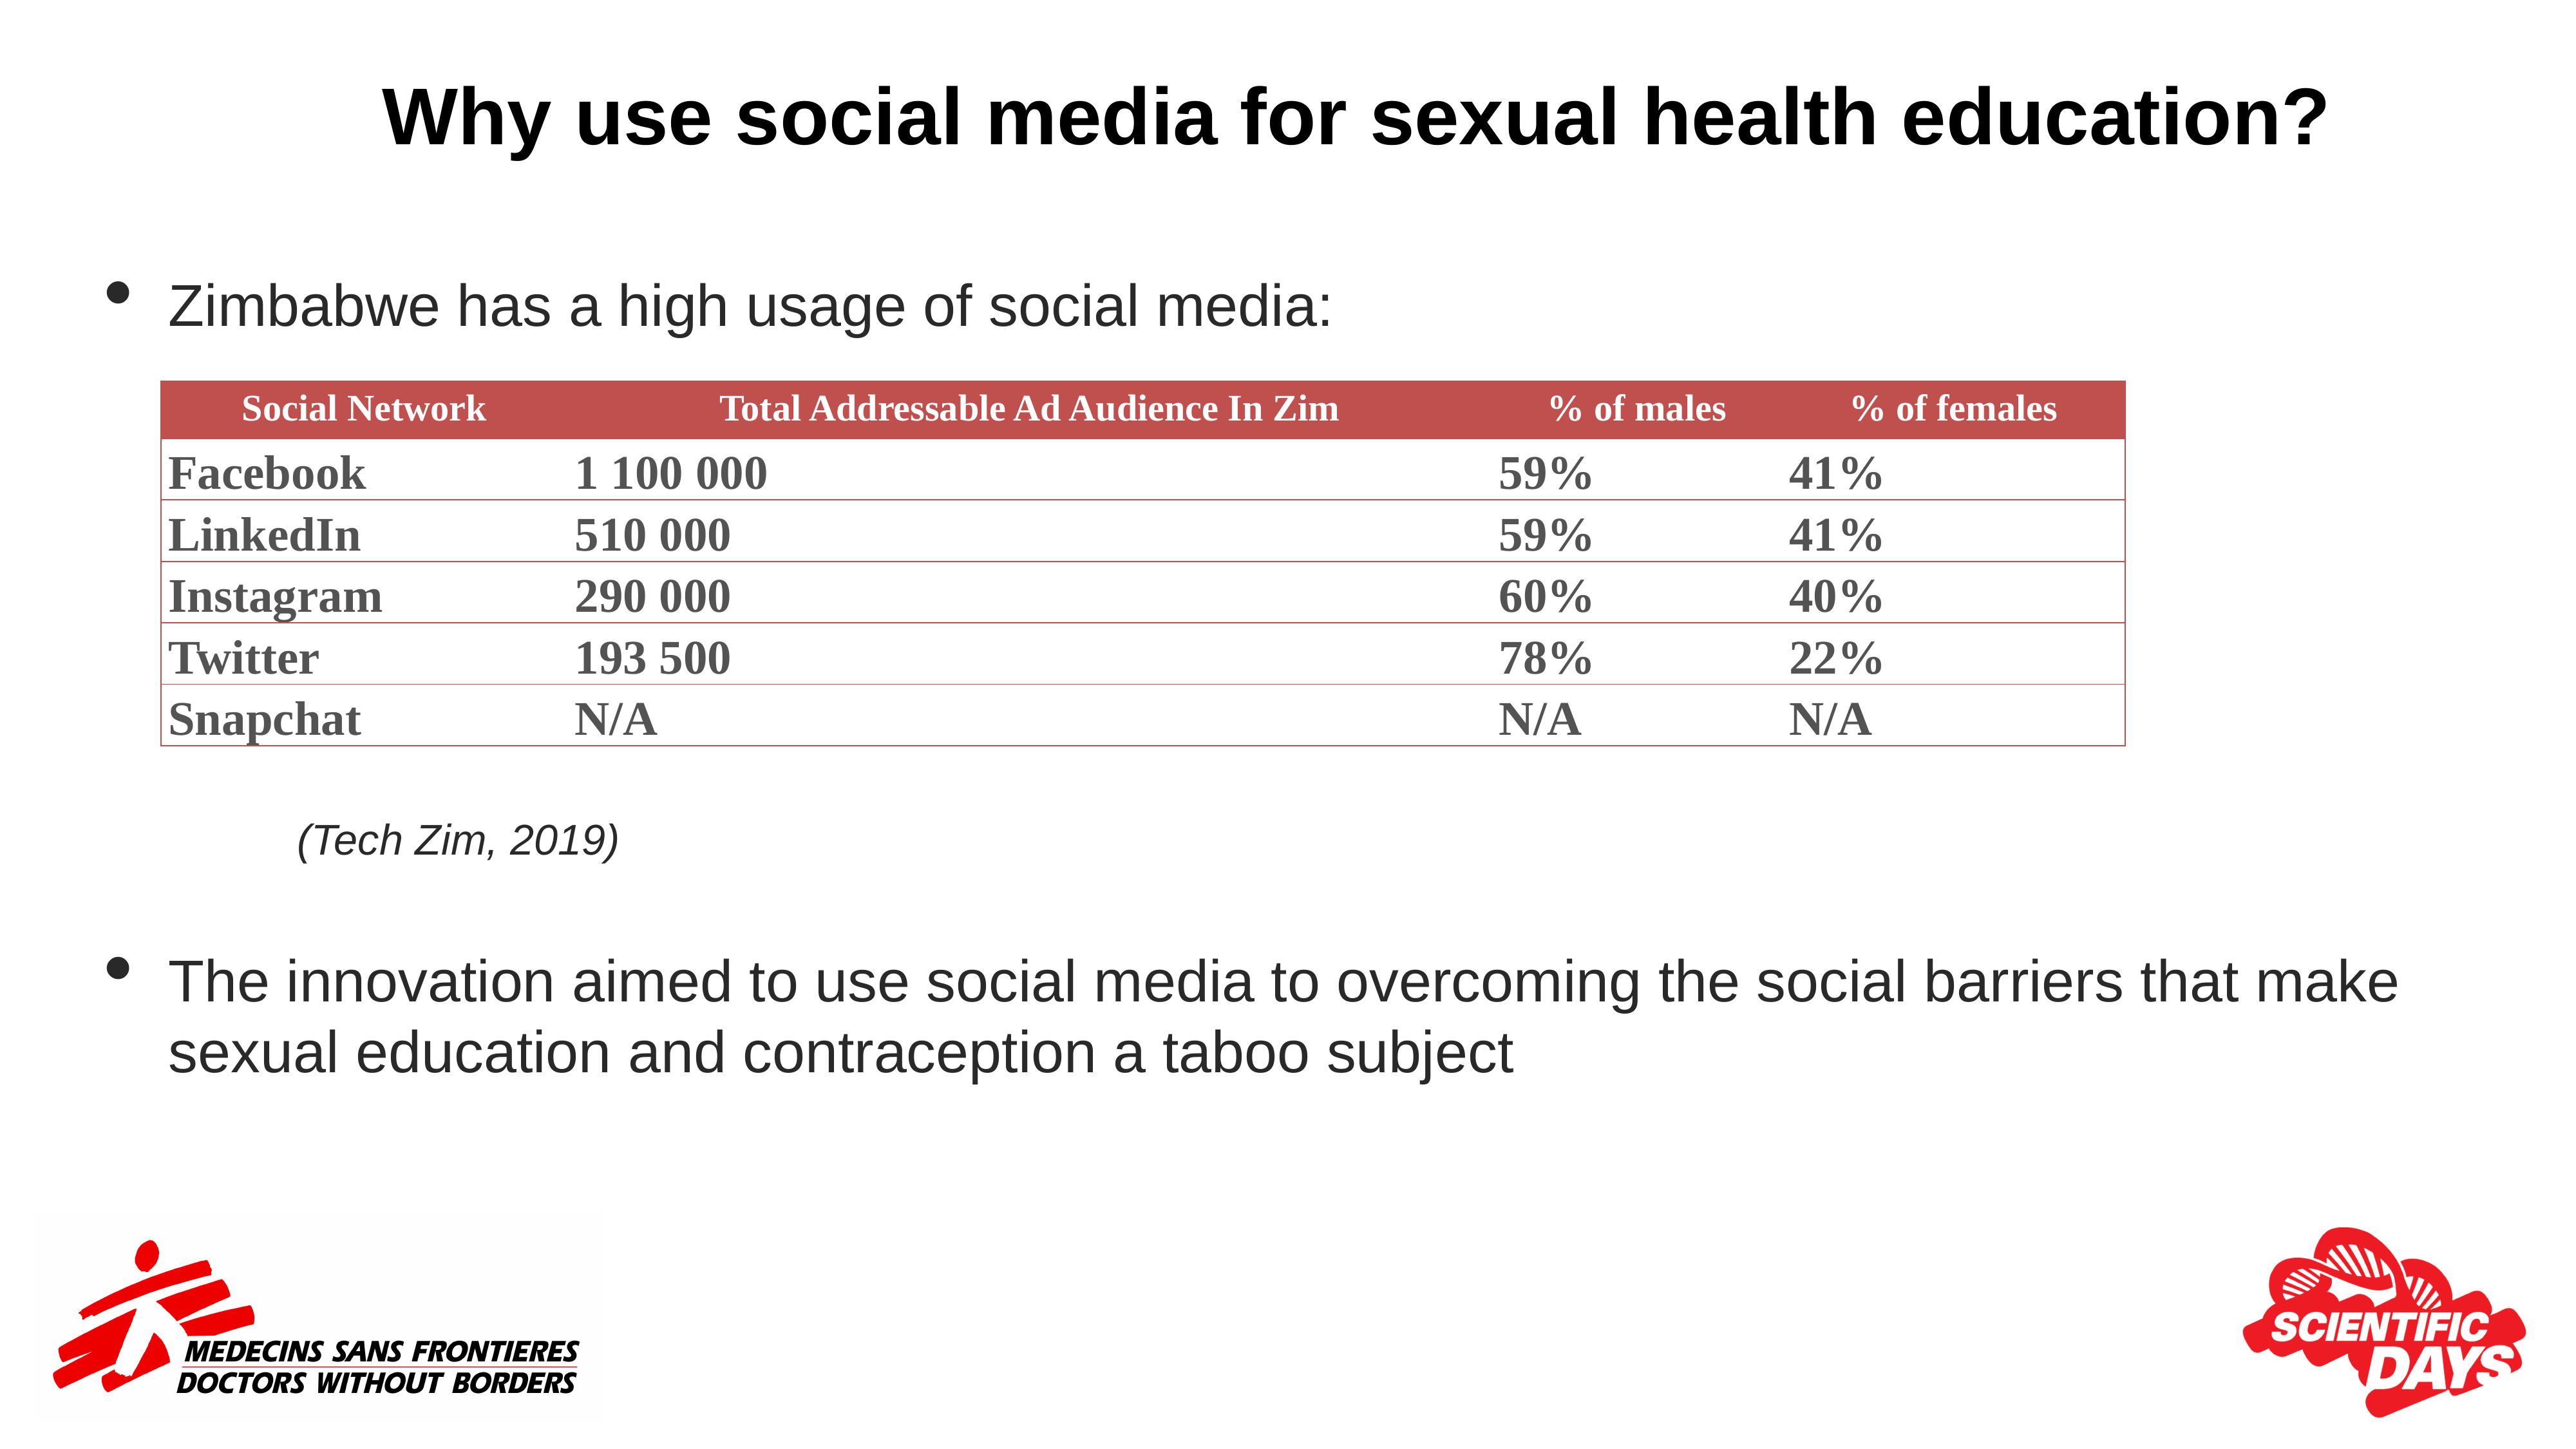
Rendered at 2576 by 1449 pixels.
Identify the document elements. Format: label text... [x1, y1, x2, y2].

table_cell 510 000 [568, 500, 1492, 561]
list Zimbabwe has a high usage of social media: (Tech Zim, 2019) The innovation aimed to use social media to overcoming the social barriers that make sexual education and contraception a taboo subject [96, 184, 2472, 1317]
table_cell 22% [1782, 623, 2125, 684]
table_cell 41% [1782, 500, 2125, 561]
table_header % of females [1782, 382, 2125, 438]
picture [33, 1211, 601, 1423]
table_cell LinkedIn [162, 500, 568, 561]
picture [2240, 1224, 2528, 1421]
table_cell Twitter [162, 623, 568, 684]
table_header Social Network [162, 382, 568, 438]
table_cell 60% [1492, 562, 1782, 622]
table_cell N/A [1492, 685, 1782, 745]
table_cell N/A [568, 685, 1492, 745]
table_header Total Addressable Ad Audience In Zim [568, 382, 1492, 438]
title Why use social media for sexual health education? [265, 39, 2472, 184]
table_cell 193 500 [568, 623, 1492, 684]
table_cell Snapchat [162, 685, 568, 745]
table_cell 59% [1492, 500, 1782, 561]
table_cell 78% [1492, 623, 1782, 684]
table_cell 40% [1782, 562, 2125, 622]
table_cell 41% [1782, 439, 2125, 499]
table_cell N/A [1782, 685, 2125, 745]
table_cell Instagram [162, 562, 568, 622]
table_cell Facebook [162, 439, 568, 499]
table_cell 59% [1492, 439, 1782, 499]
table_cell 290 000 [568, 562, 1492, 622]
table_cell 1 100 000 [568, 439, 1492, 499]
table_header % of males [1492, 382, 1782, 438]
